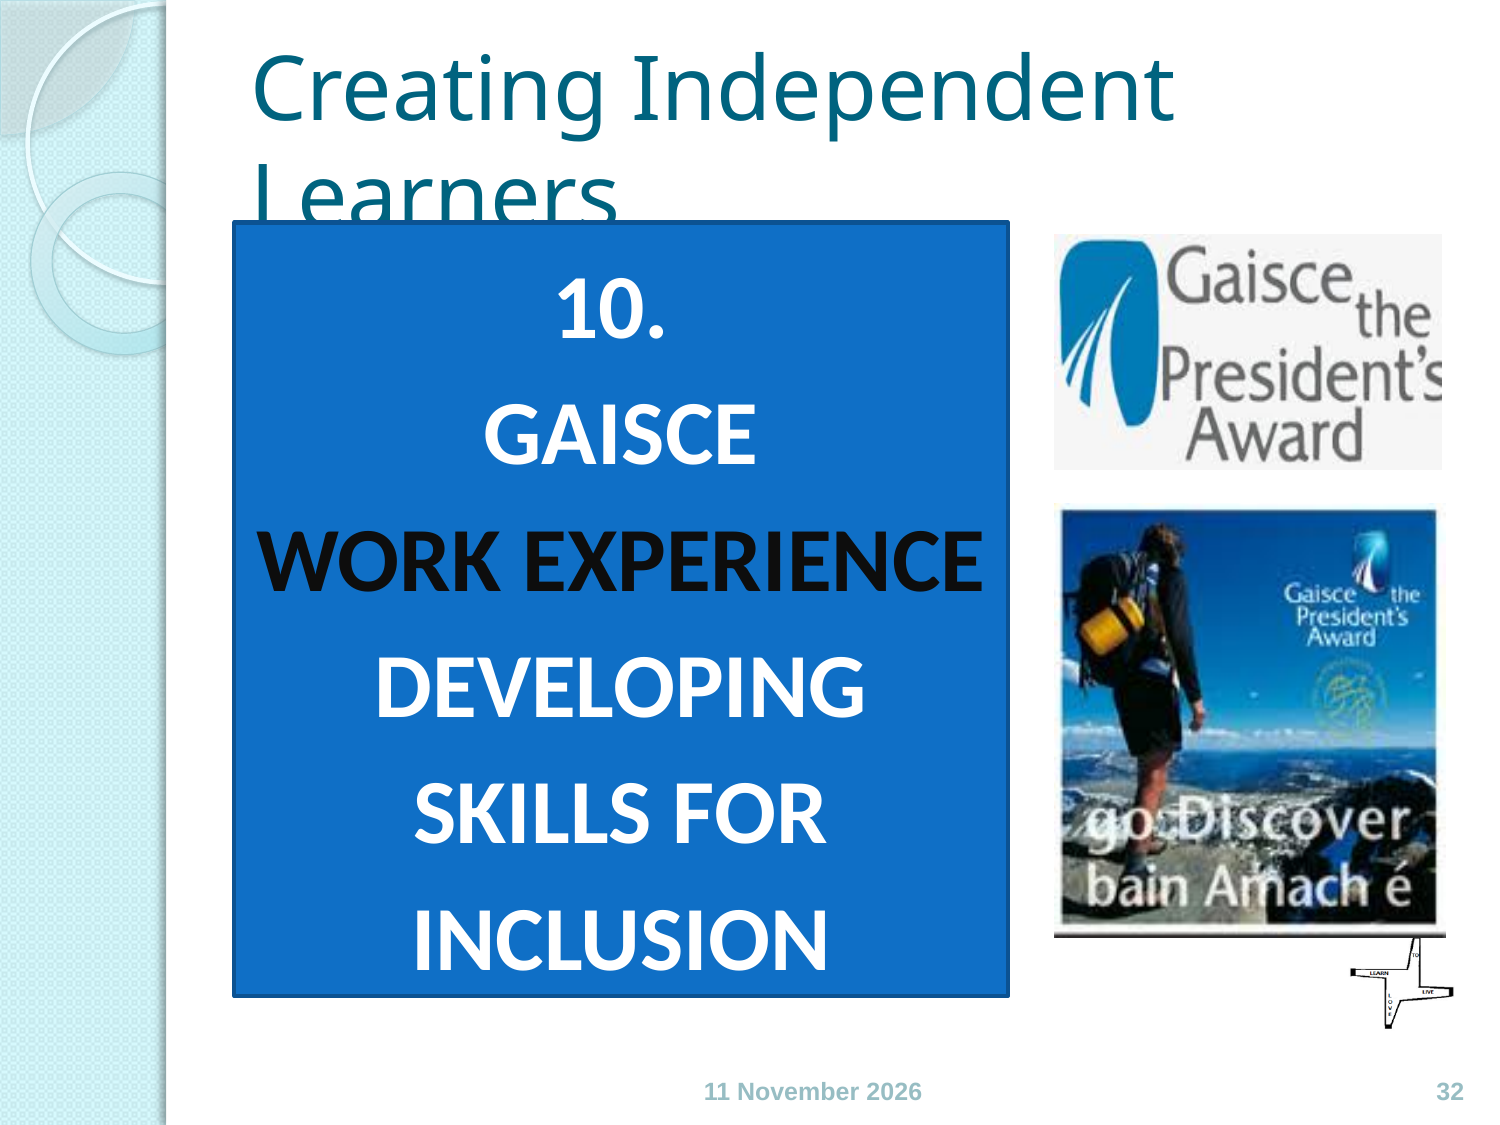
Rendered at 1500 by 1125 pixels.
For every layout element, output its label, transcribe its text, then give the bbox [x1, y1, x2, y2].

picture [1347, 925, 1466, 1031]
title Creating Independent Learners [235, 45, 1466, 233]
text_box 10. GAISCE WORK EXPERIENCE DEVELOPING SKILLS FOR INCLUSION [232, 220, 1010, 998]
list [1054, 503, 1446, 938]
slide_number 32 [1413, 1034, 1488, 1113]
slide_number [587, 1034, 938, 1113]
picture [1054, 234, 1442, 470]
